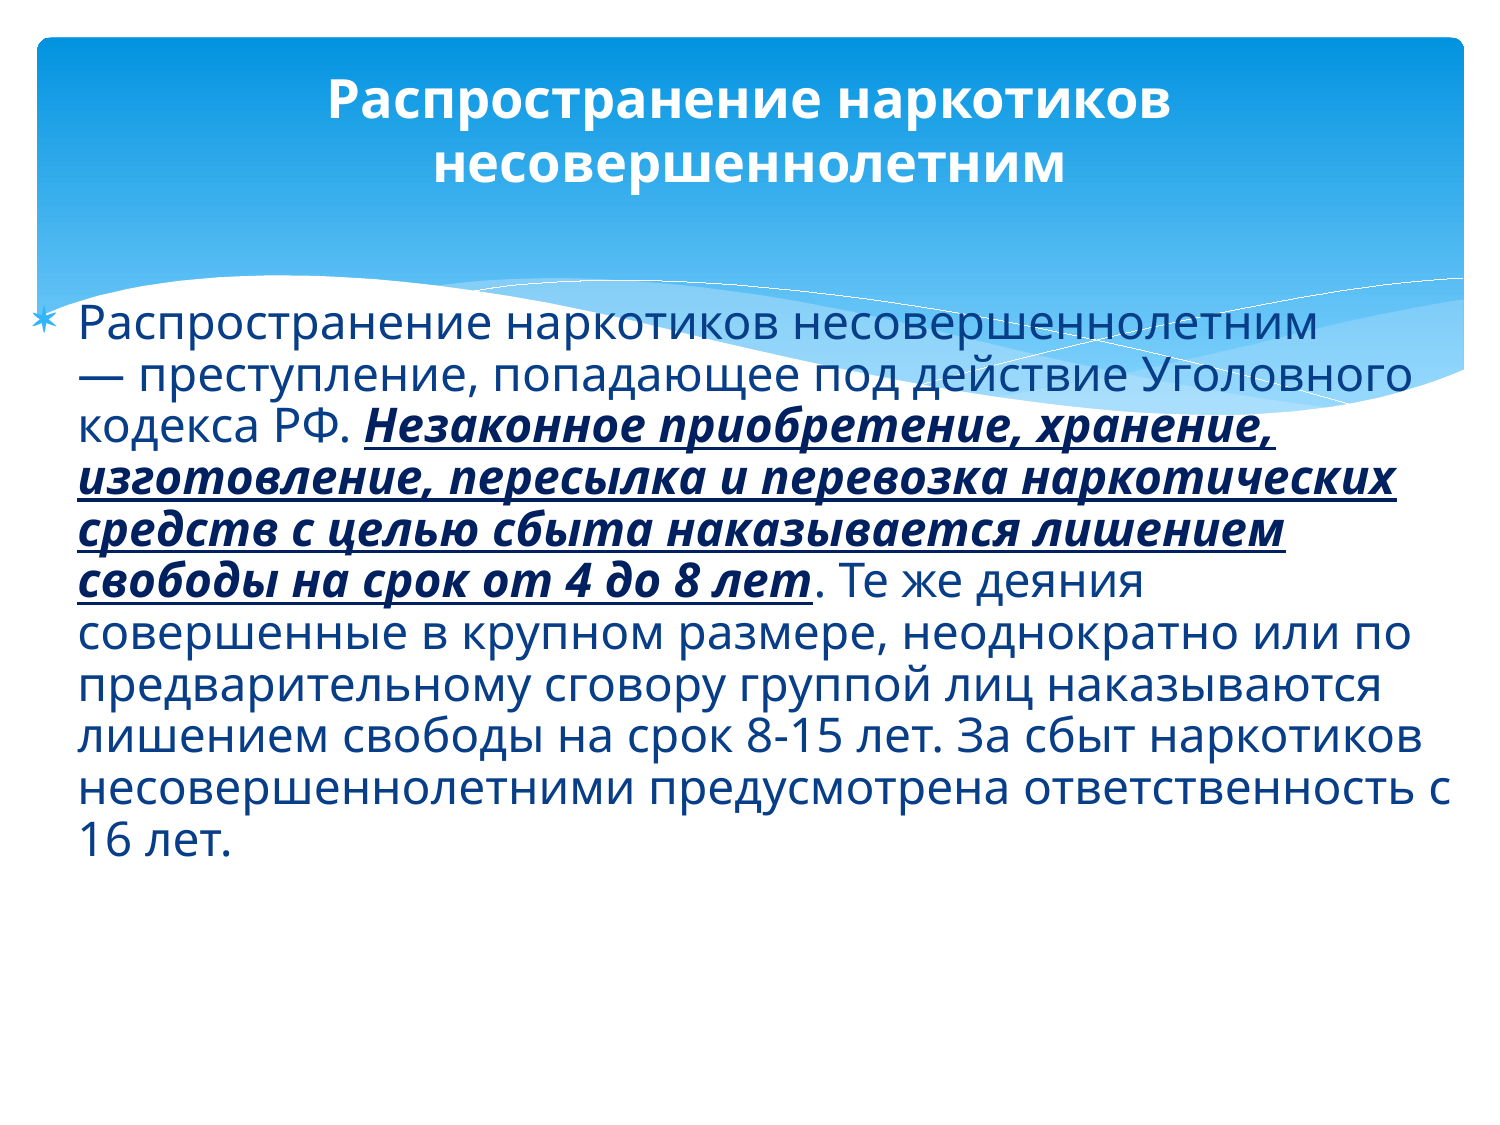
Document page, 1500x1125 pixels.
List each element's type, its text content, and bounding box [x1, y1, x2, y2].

title Распространение наркотиков несовершеннолетним [75, 55, 1425, 268]
list Распространение наркотиков несовершеннолетним — преступление, попадающее под действие Уголовного кодекса РФ. Незаконное приобретение, хранение, изготовление, пересылка и перевозка наркотических средств с целью сбыта наказывается лишением свободы на срок от 4 до 8 лет. Те же деяния совершенные в крупном размере, неоднократно или по предварительному сговору группой лиц наказываются лишением свободы на срок 8-15 лет. За сбыт наркотиков несовершеннолетними предусмотрена ответственность с 16 лет. [17, 290, 1483, 1125]
